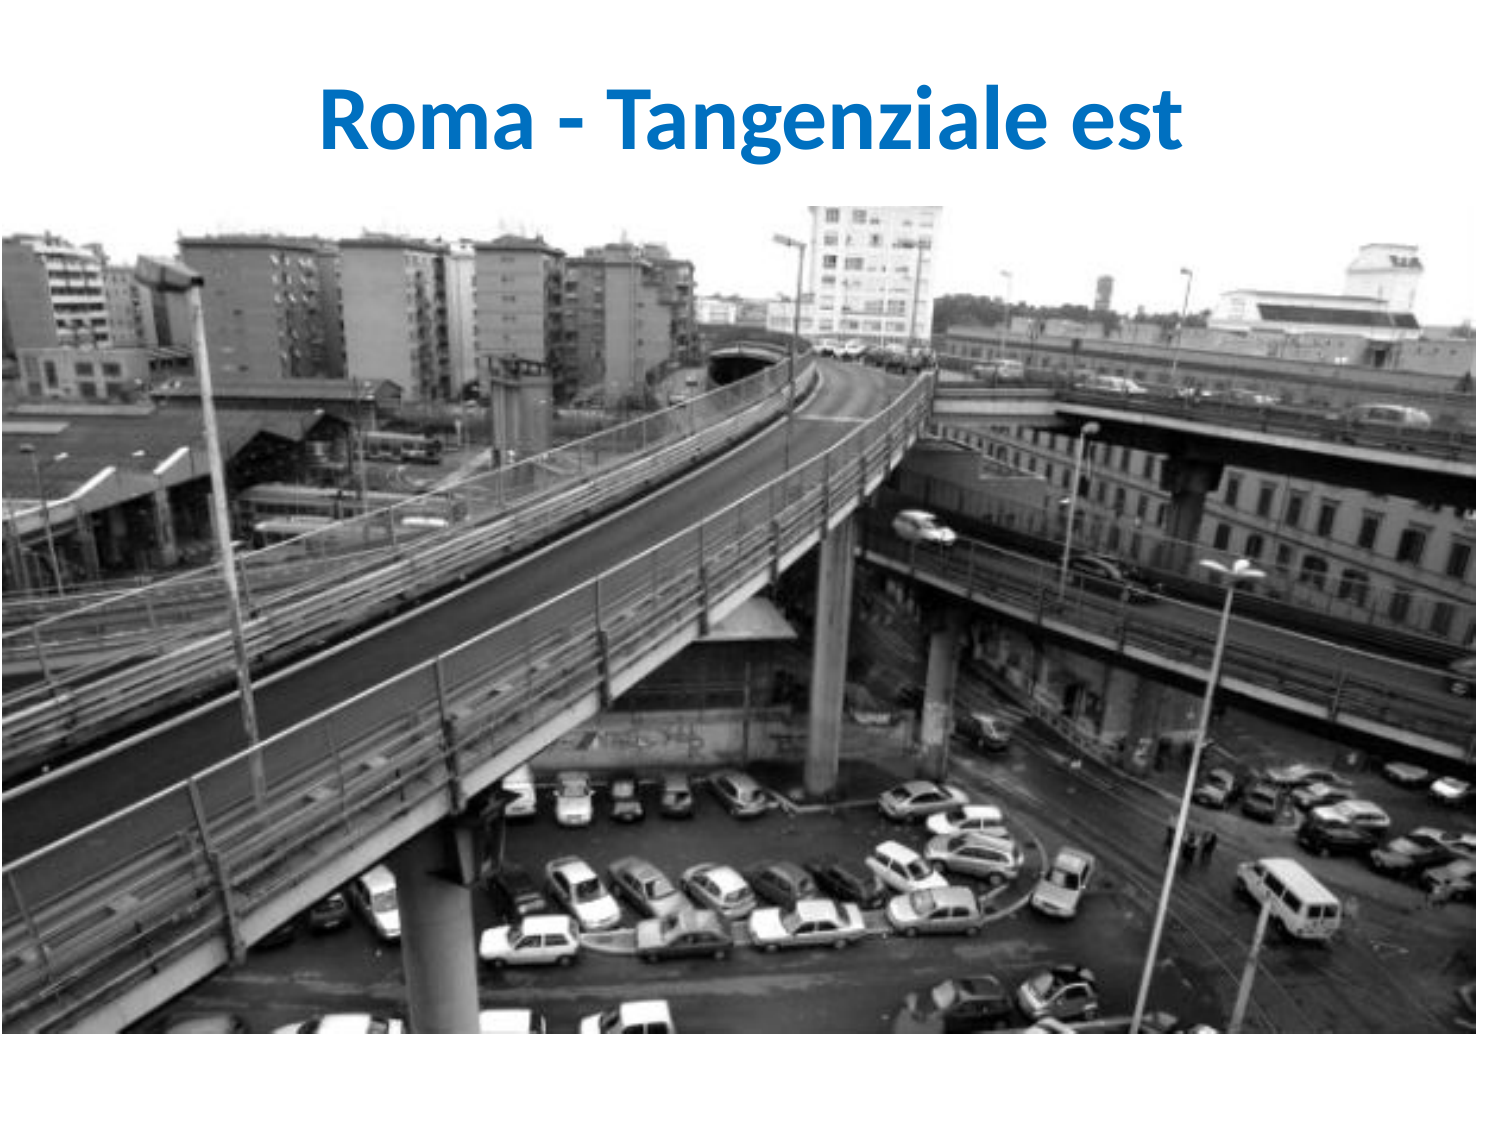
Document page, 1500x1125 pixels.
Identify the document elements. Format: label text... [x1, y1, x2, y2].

picture [2, 206, 1476, 1034]
title Roma - Tangenziale est [76, 19, 1427, 204]
